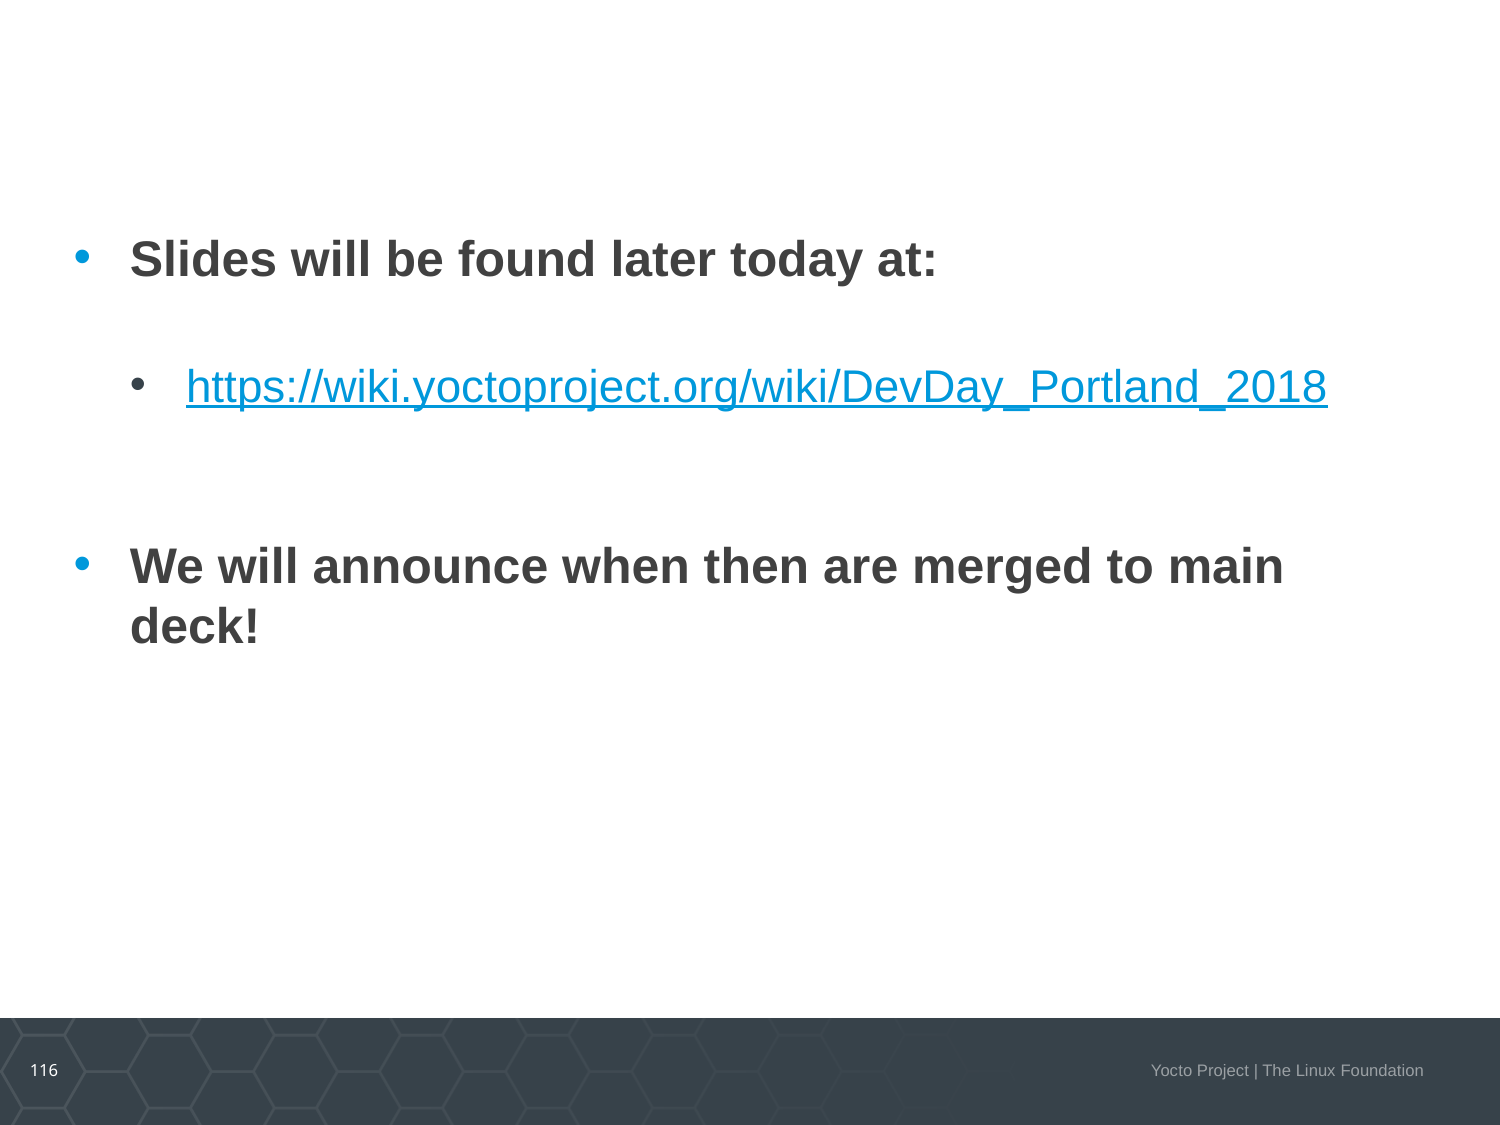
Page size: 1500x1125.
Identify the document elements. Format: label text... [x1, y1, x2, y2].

list Slides will be found later today at: https://wiki.yoctoproject.org/wiki/DevDay_Portland_2018 We will announce when then are merged to main deck! [73, 226, 1425, 970]
picture [0, 0, 1500, 1125]
